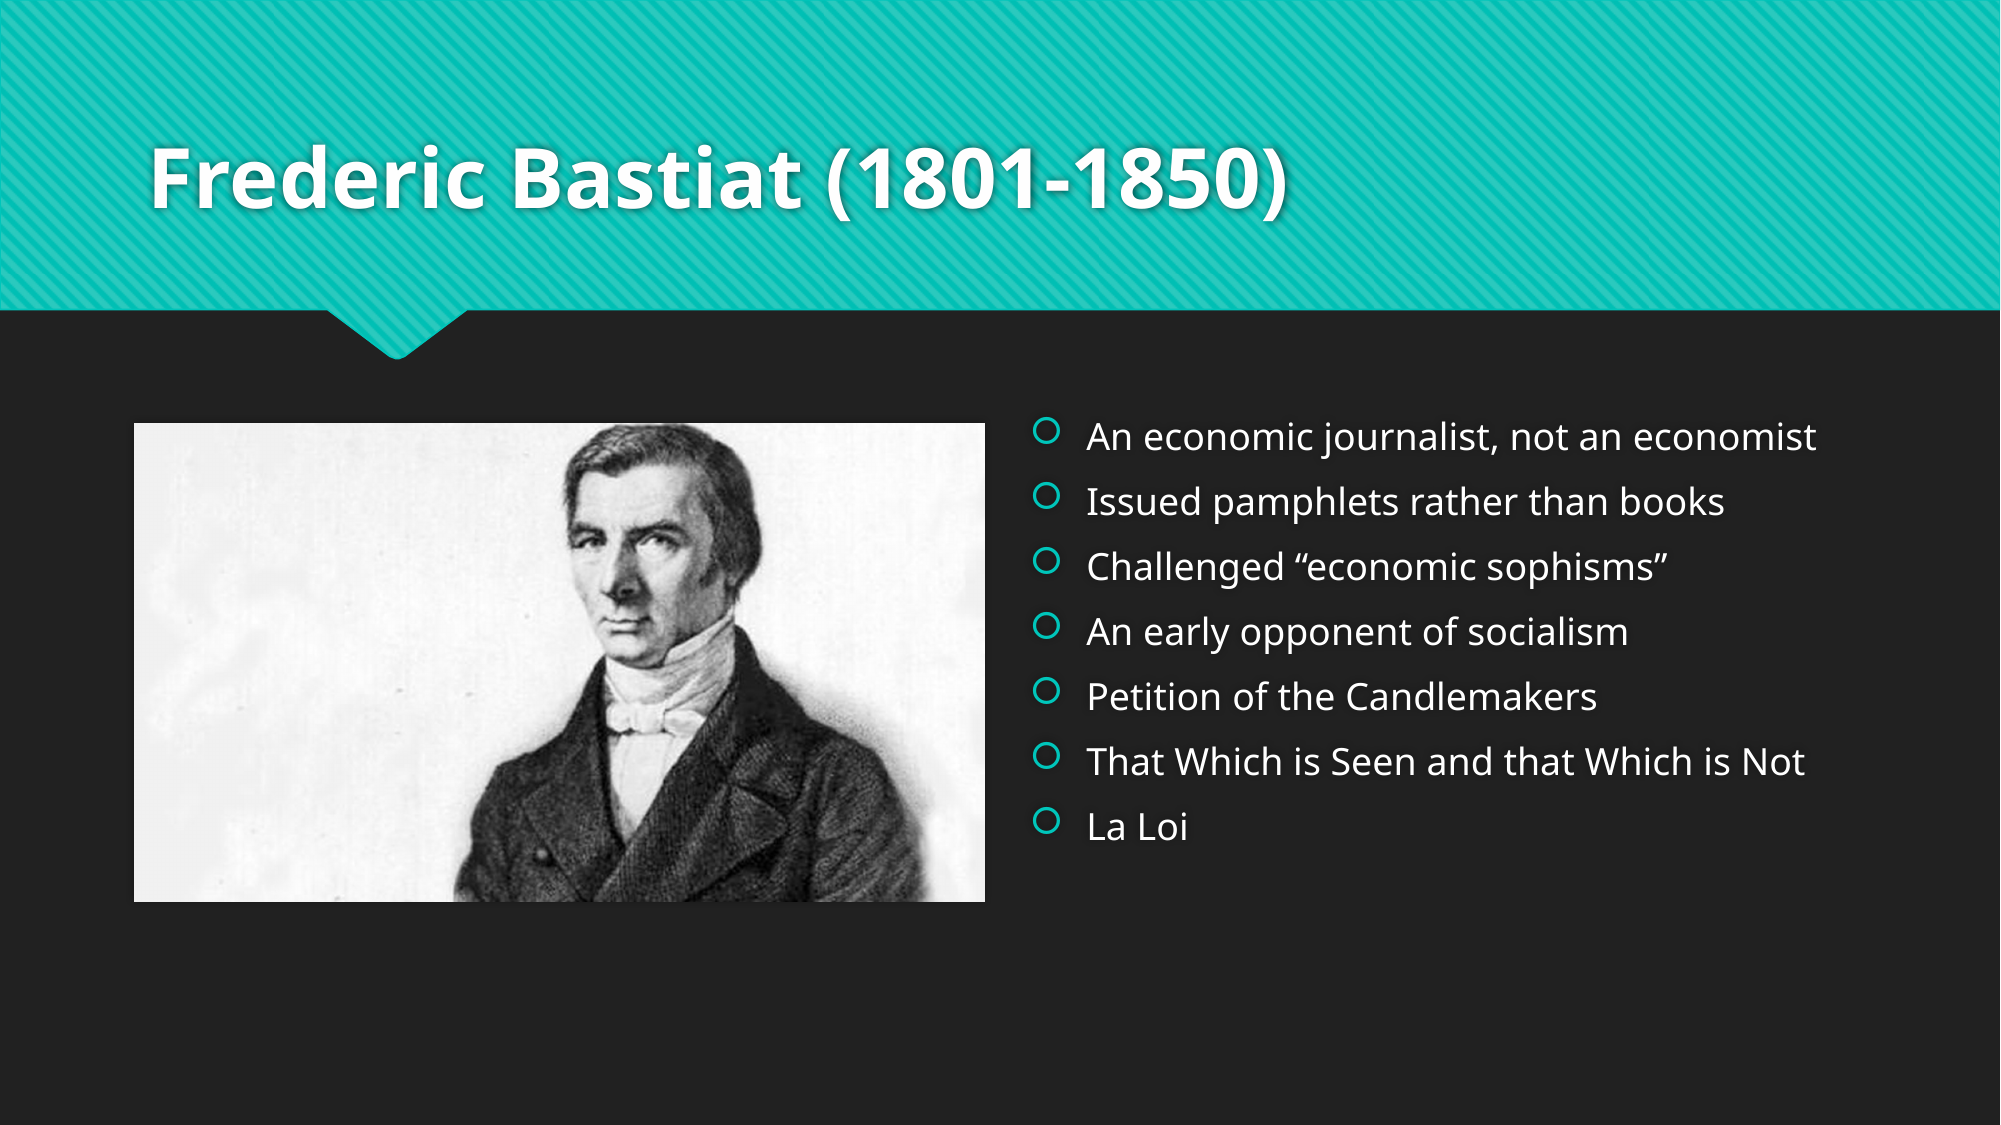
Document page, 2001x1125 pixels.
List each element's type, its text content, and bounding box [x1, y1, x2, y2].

title Frederic Bastiat (1801-1850) [132, 73, 1868, 233]
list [134, 423, 986, 903]
list An economic journalist, not an economist Issued pamphlets rather than books Challenged “economic sophisms” An early opponent of socialism Petition of the Candlemakers That Which is Seen and that Which is Not La Loi [1014, 364, 1868, 962]
